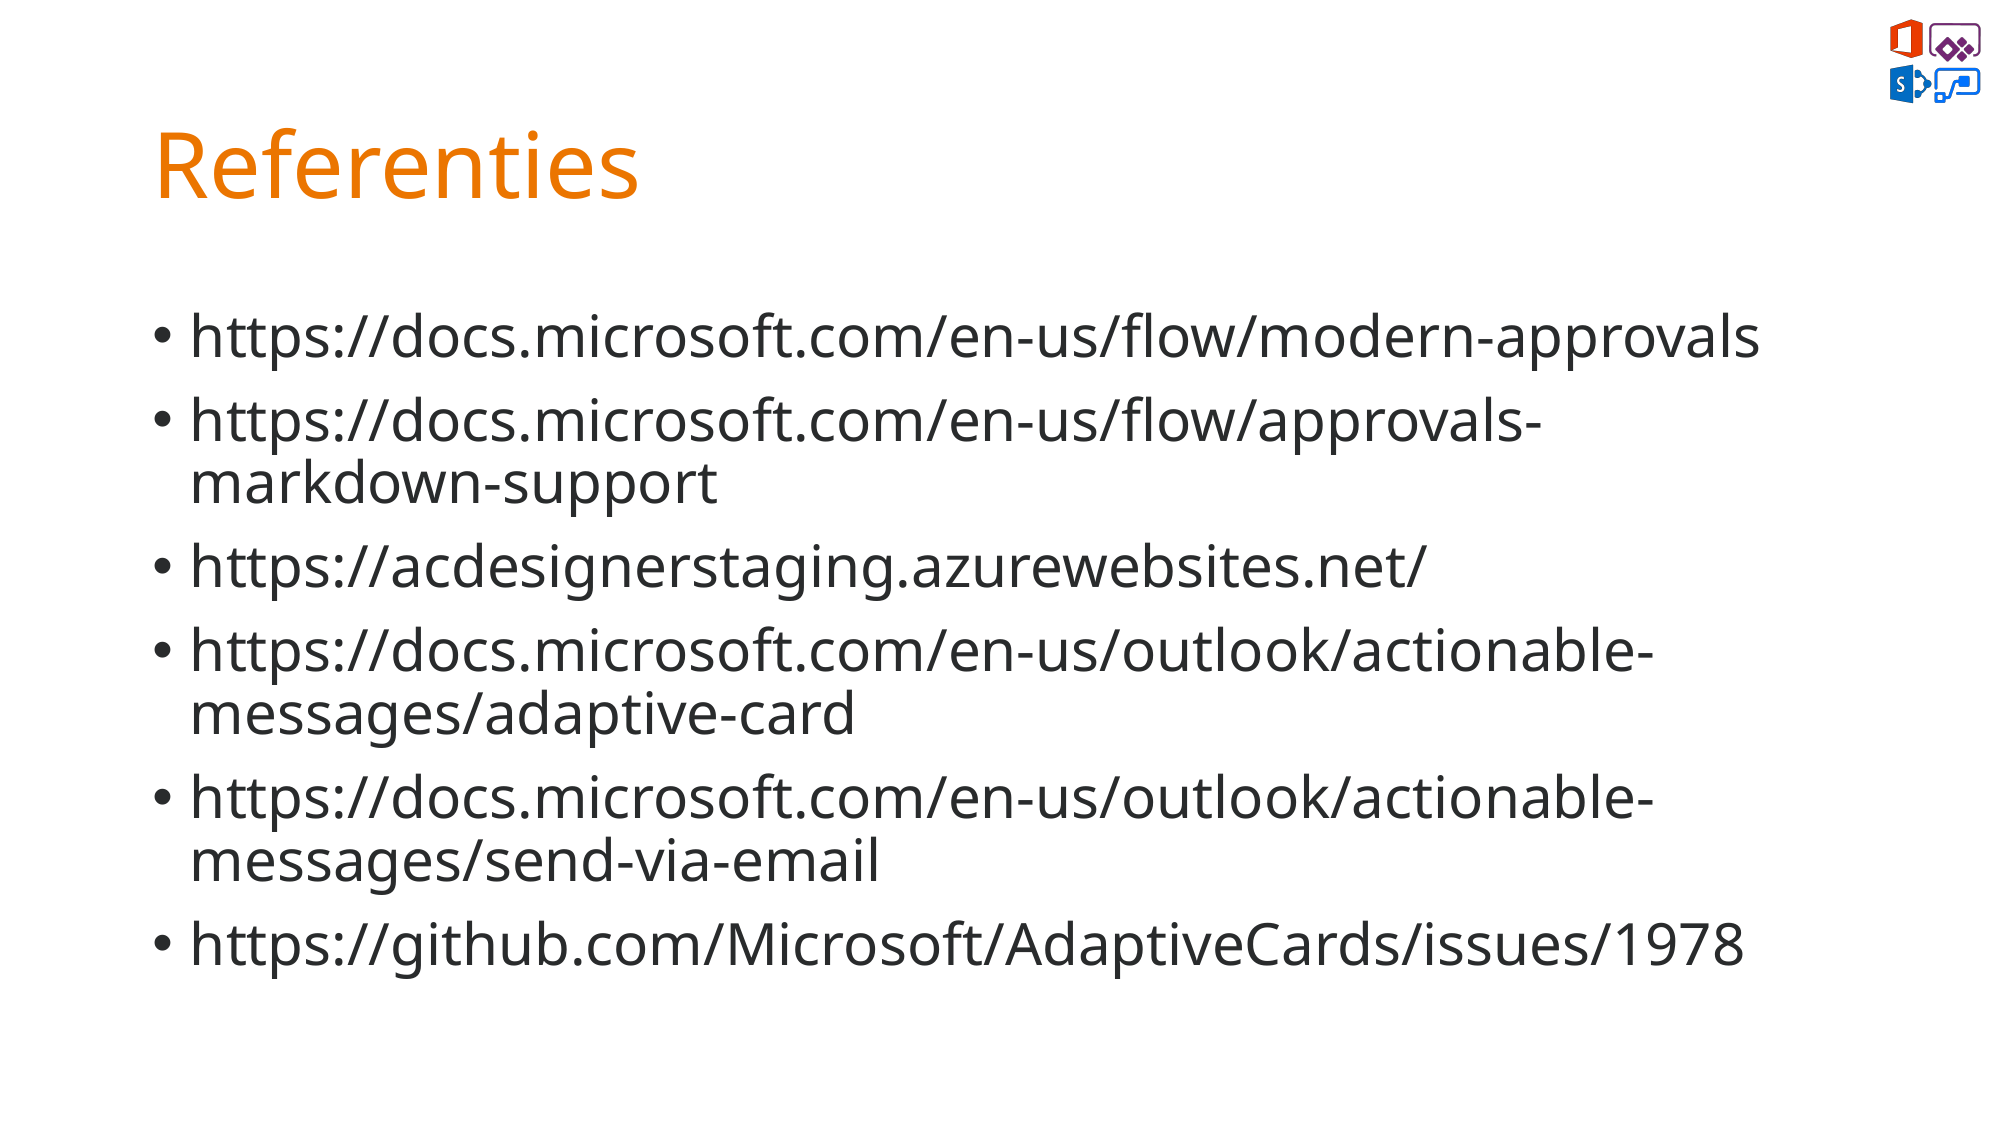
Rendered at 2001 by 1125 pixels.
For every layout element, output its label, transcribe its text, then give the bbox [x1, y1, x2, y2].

picture [1869, 0, 2000, 131]
list https://docs.microsoft.com/en-us/flow/modern-approvals https://docs.microsoft.com/en-us/flow/approvals-markdown-support https://acdesignerstaging.azurewebsites.net/ https://docs.microsoft.com/en-us/outlook/actionable-messages/adaptive-card https://docs.microsoft.com/en-us/outlook/actionable-messages/send-via-email https://github.com/Microsoft/AdaptiveCards/issues/1978 [137, 299, 1863, 1014]
title Referenties [137, 59, 1863, 278]
